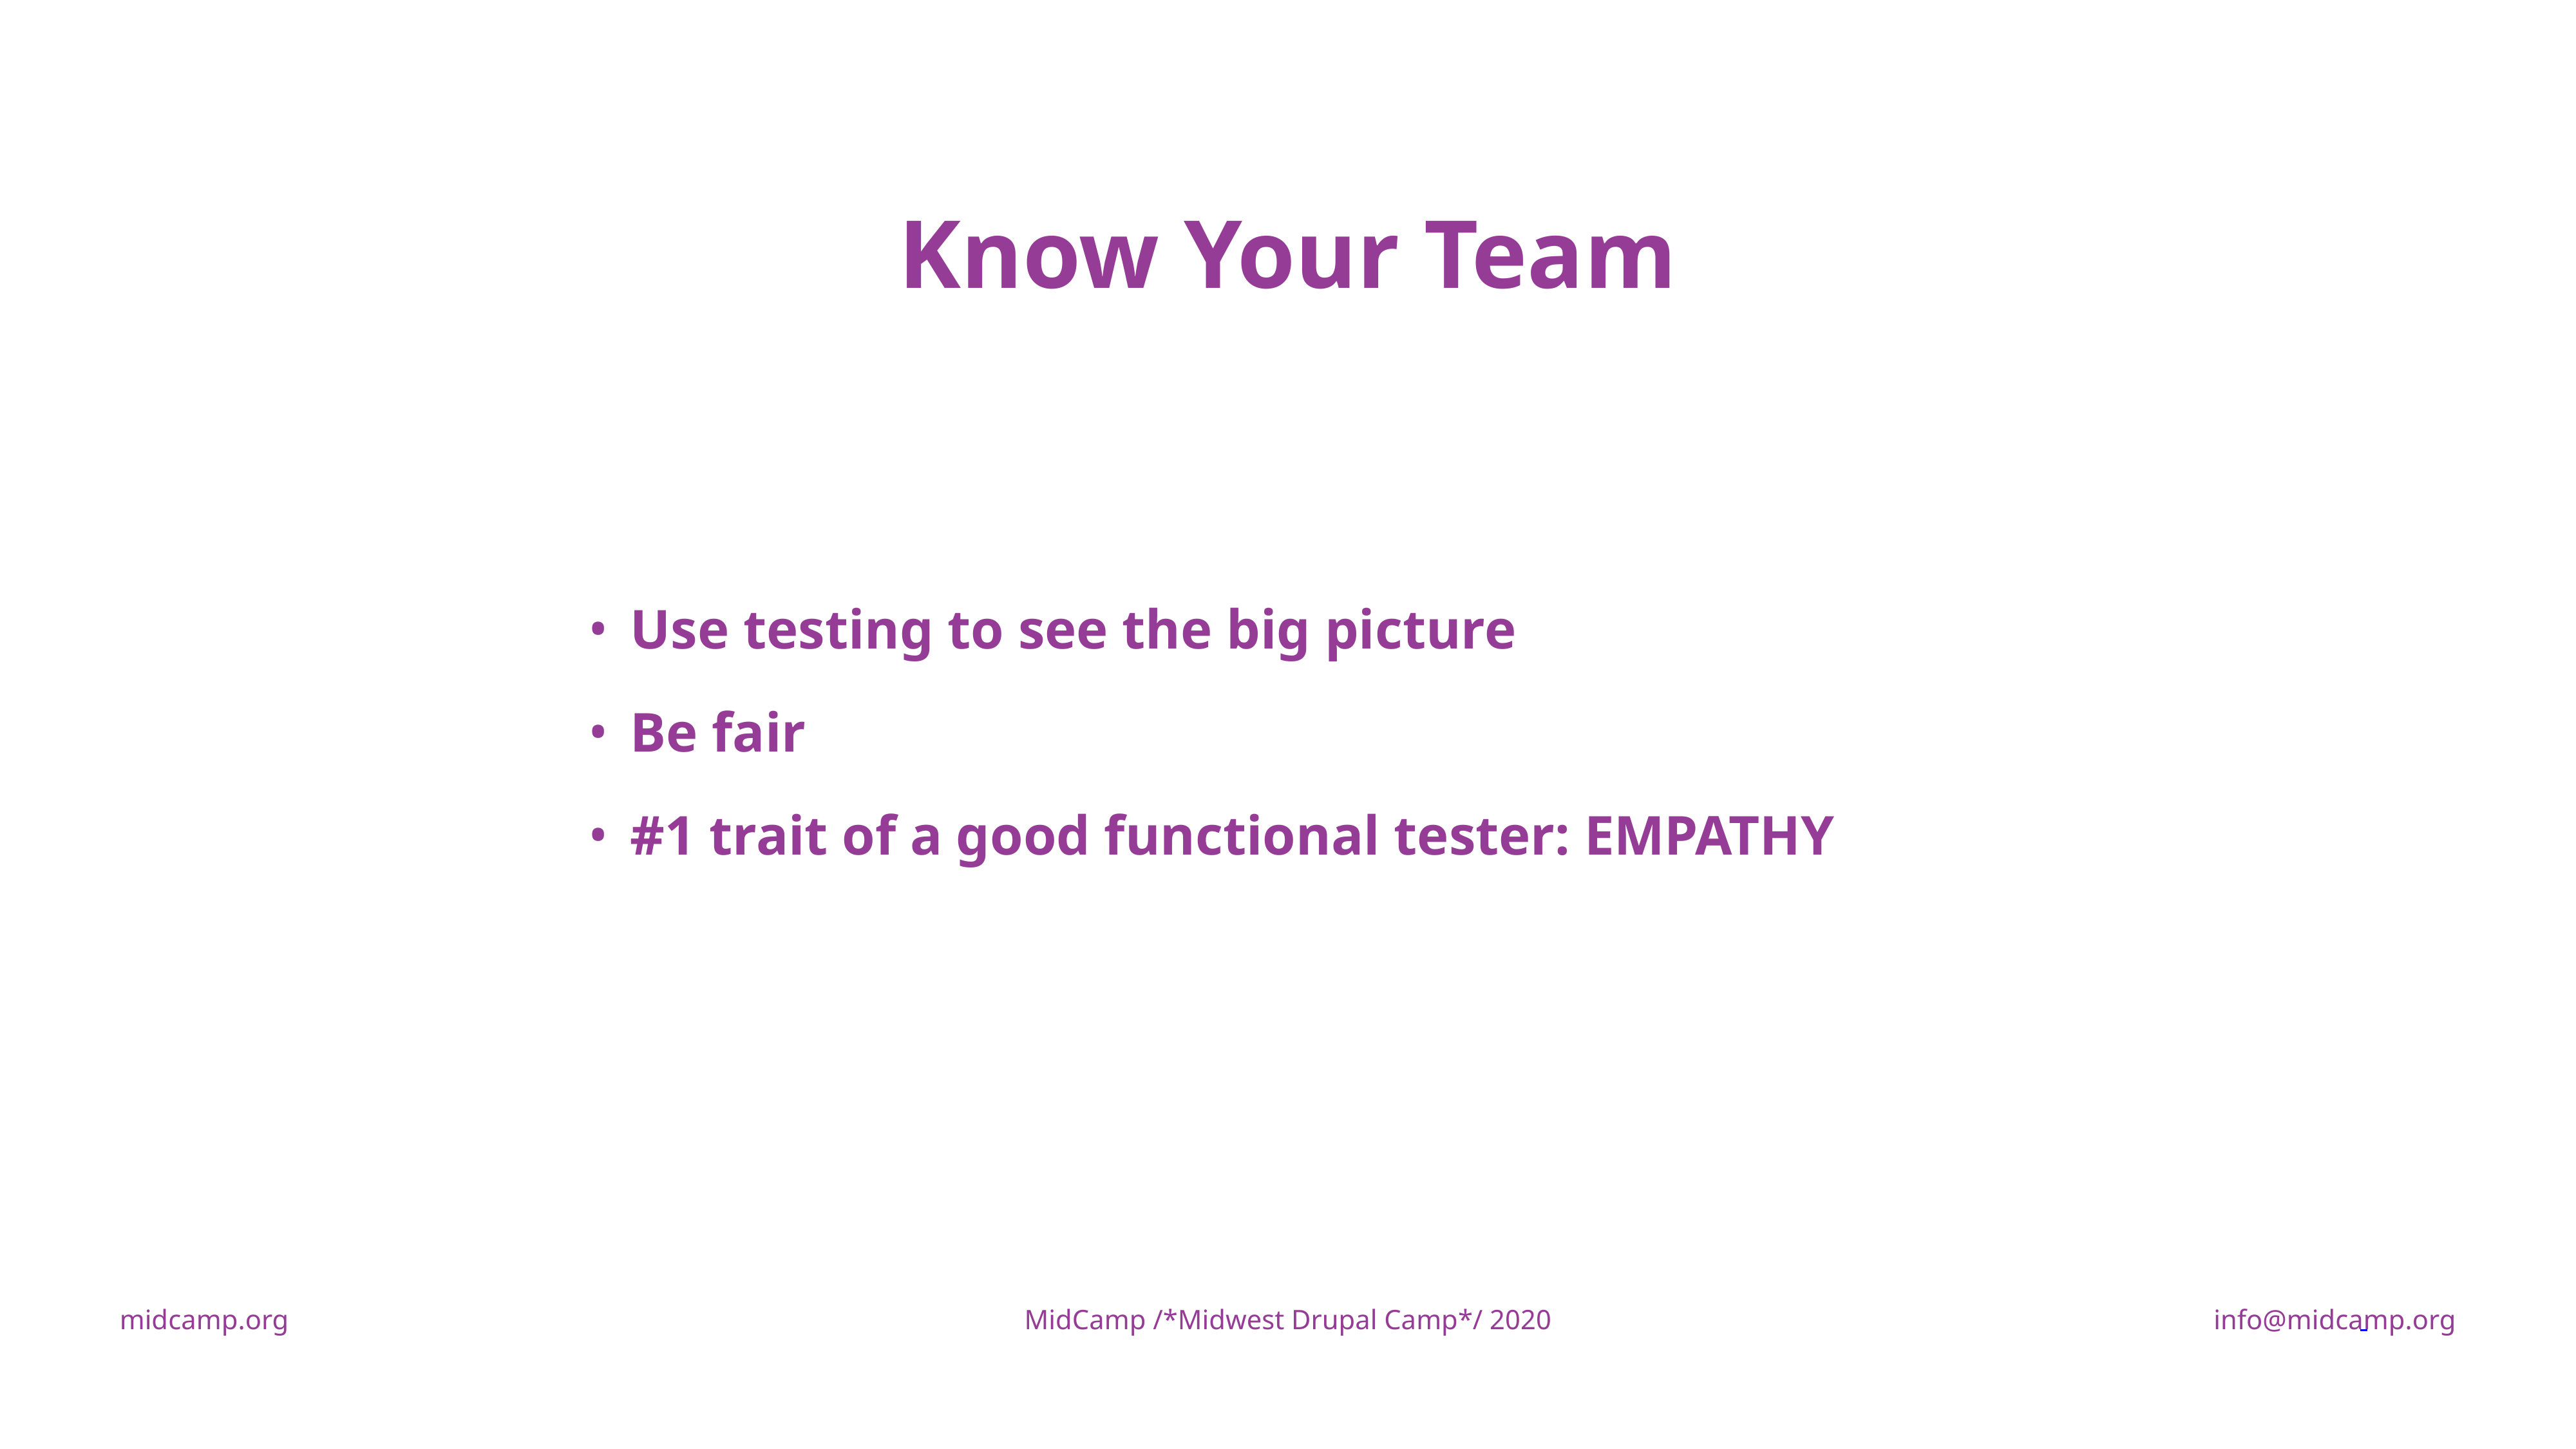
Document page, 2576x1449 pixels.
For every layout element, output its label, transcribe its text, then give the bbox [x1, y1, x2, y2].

text_box Know Your Team [583, 216, 1993, 465]
text_box Use testing to see the big picture Be fair #1 trait of a good functional tester: EMPATHY [583, 551, 1993, 1005]
